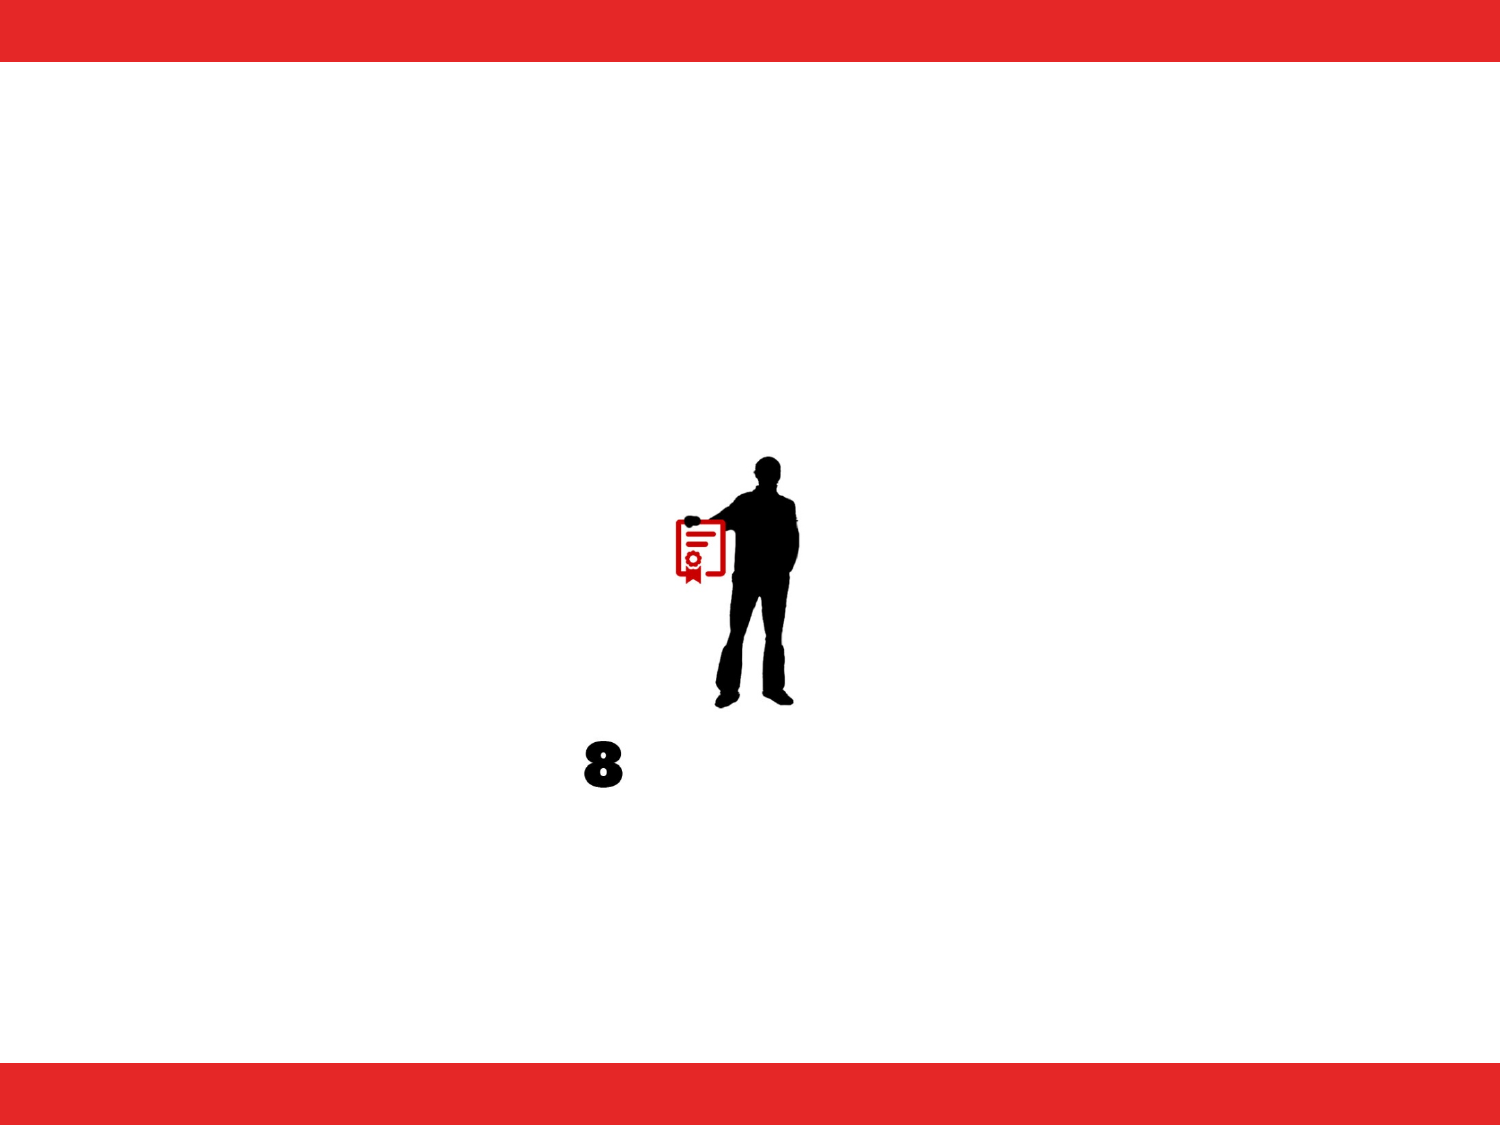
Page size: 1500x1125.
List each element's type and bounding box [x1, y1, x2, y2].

picture [194, 231, 1271, 963]
text_box [0, 1061, 1500, 1125]
text_box [0, 0, 1500, 64]
